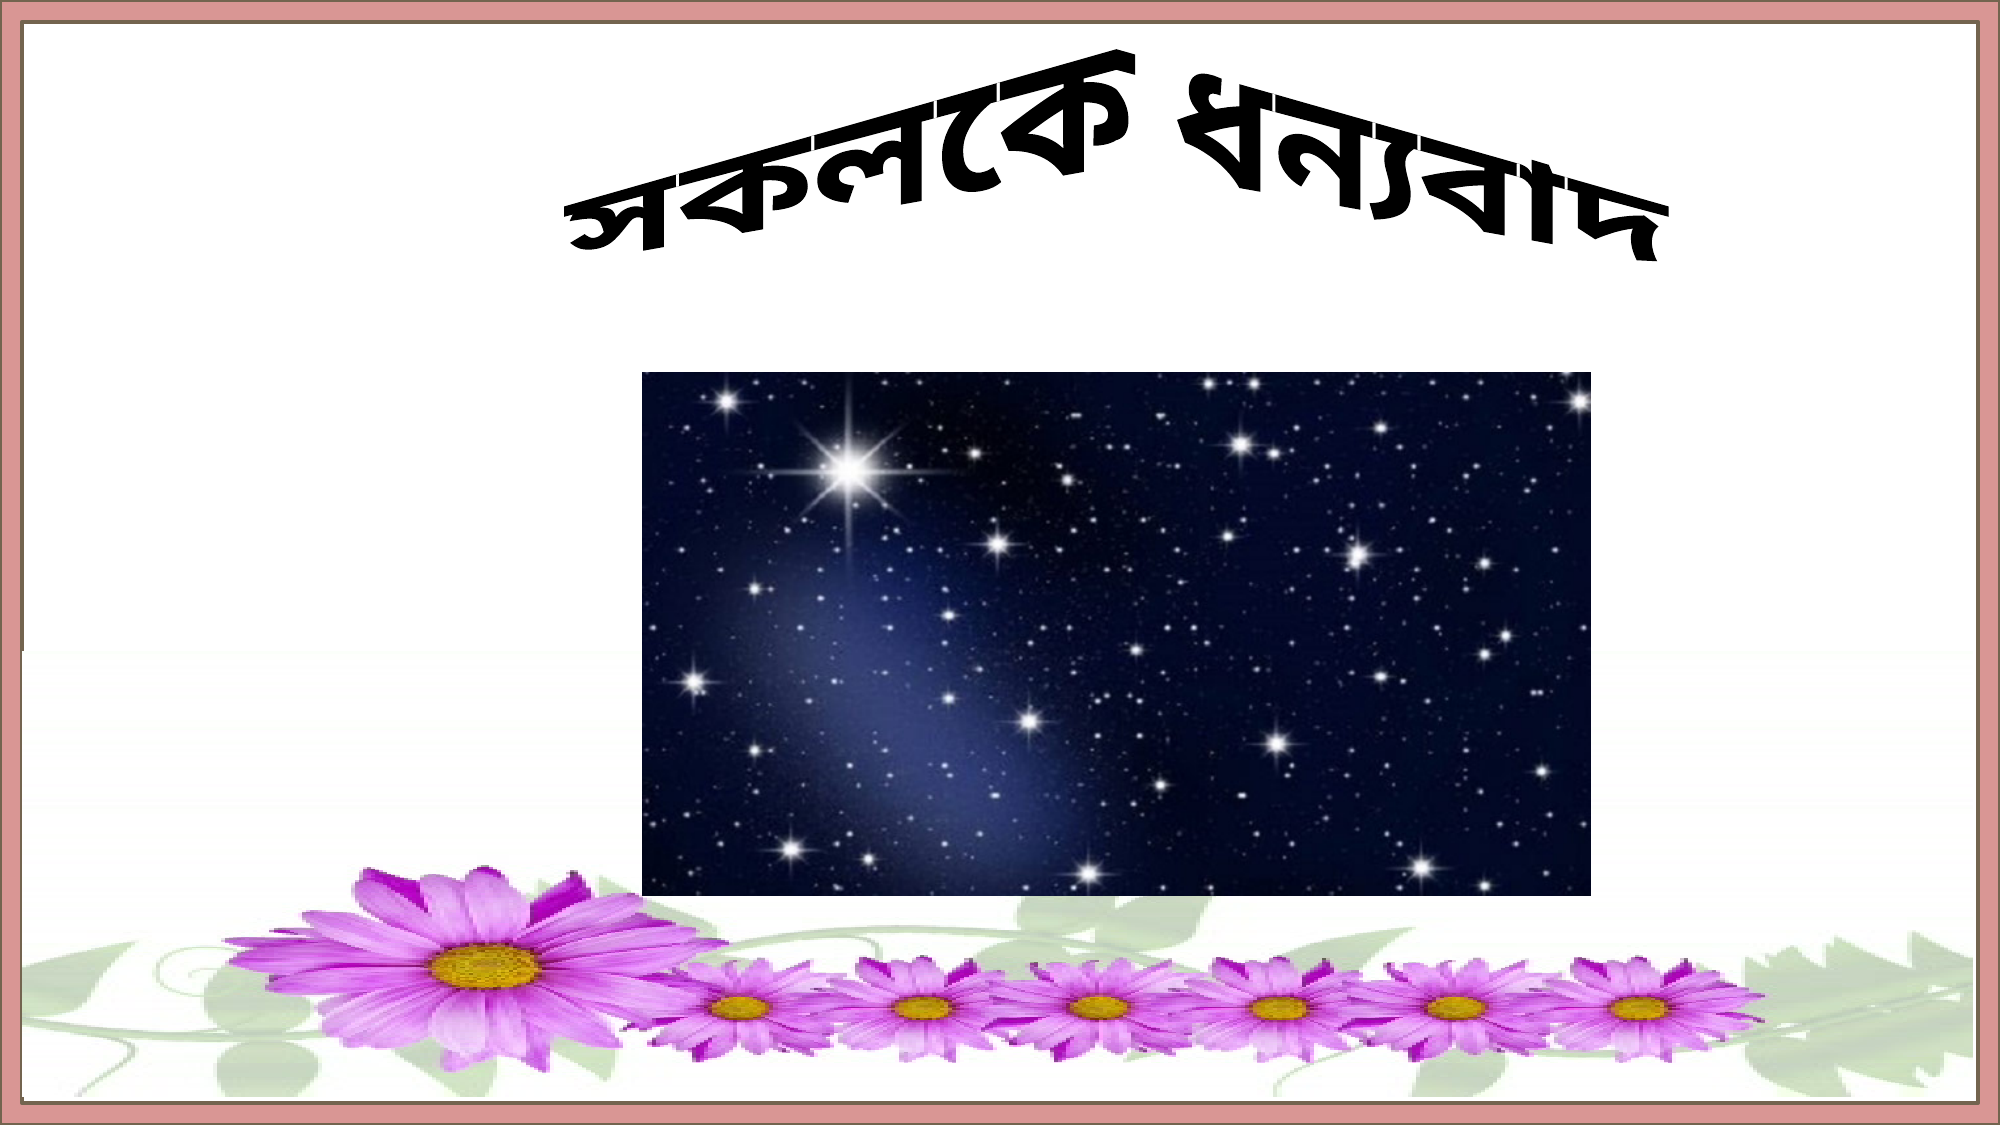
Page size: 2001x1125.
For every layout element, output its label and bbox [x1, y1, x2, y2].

picture [22, 372, 1973, 1098]
text_box [0, 0, 2000, 1125]
